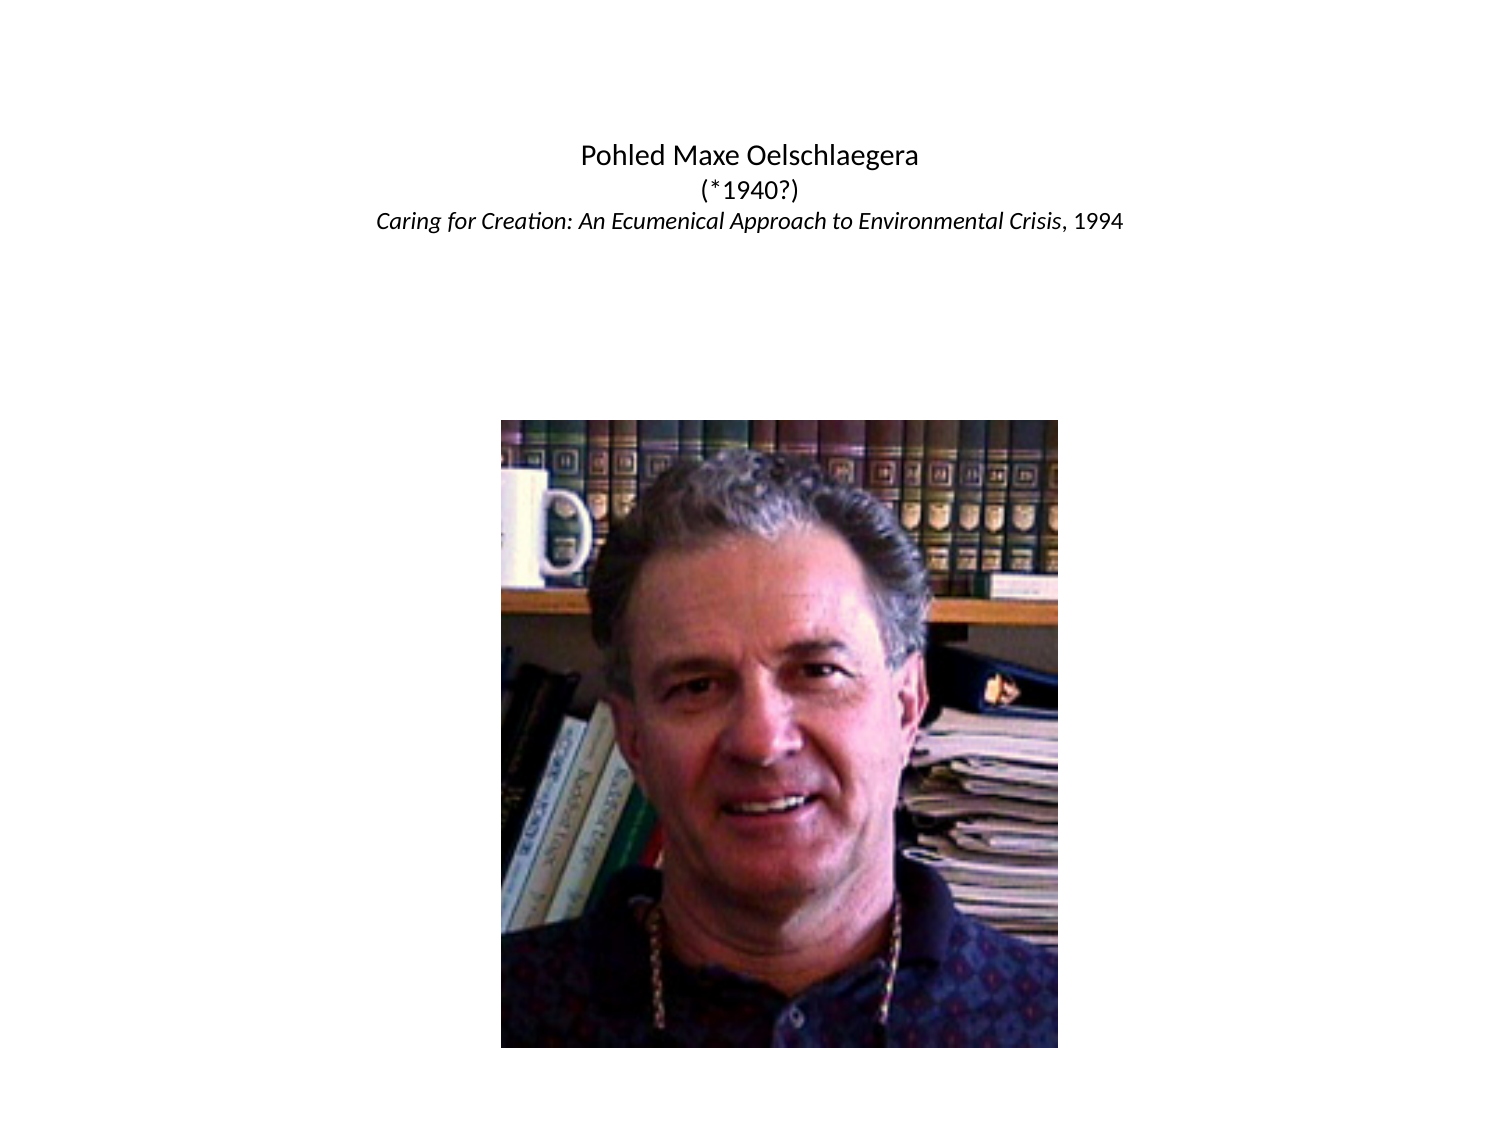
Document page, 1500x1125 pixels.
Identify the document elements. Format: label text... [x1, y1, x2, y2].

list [501, 420, 1058, 1049]
title Pohled Maxe Oelschlaegera (*1940?) Caring for Creation: An Ecumenical Approach to Environmental Crisis, 1994 [75, 54, 1425, 279]
